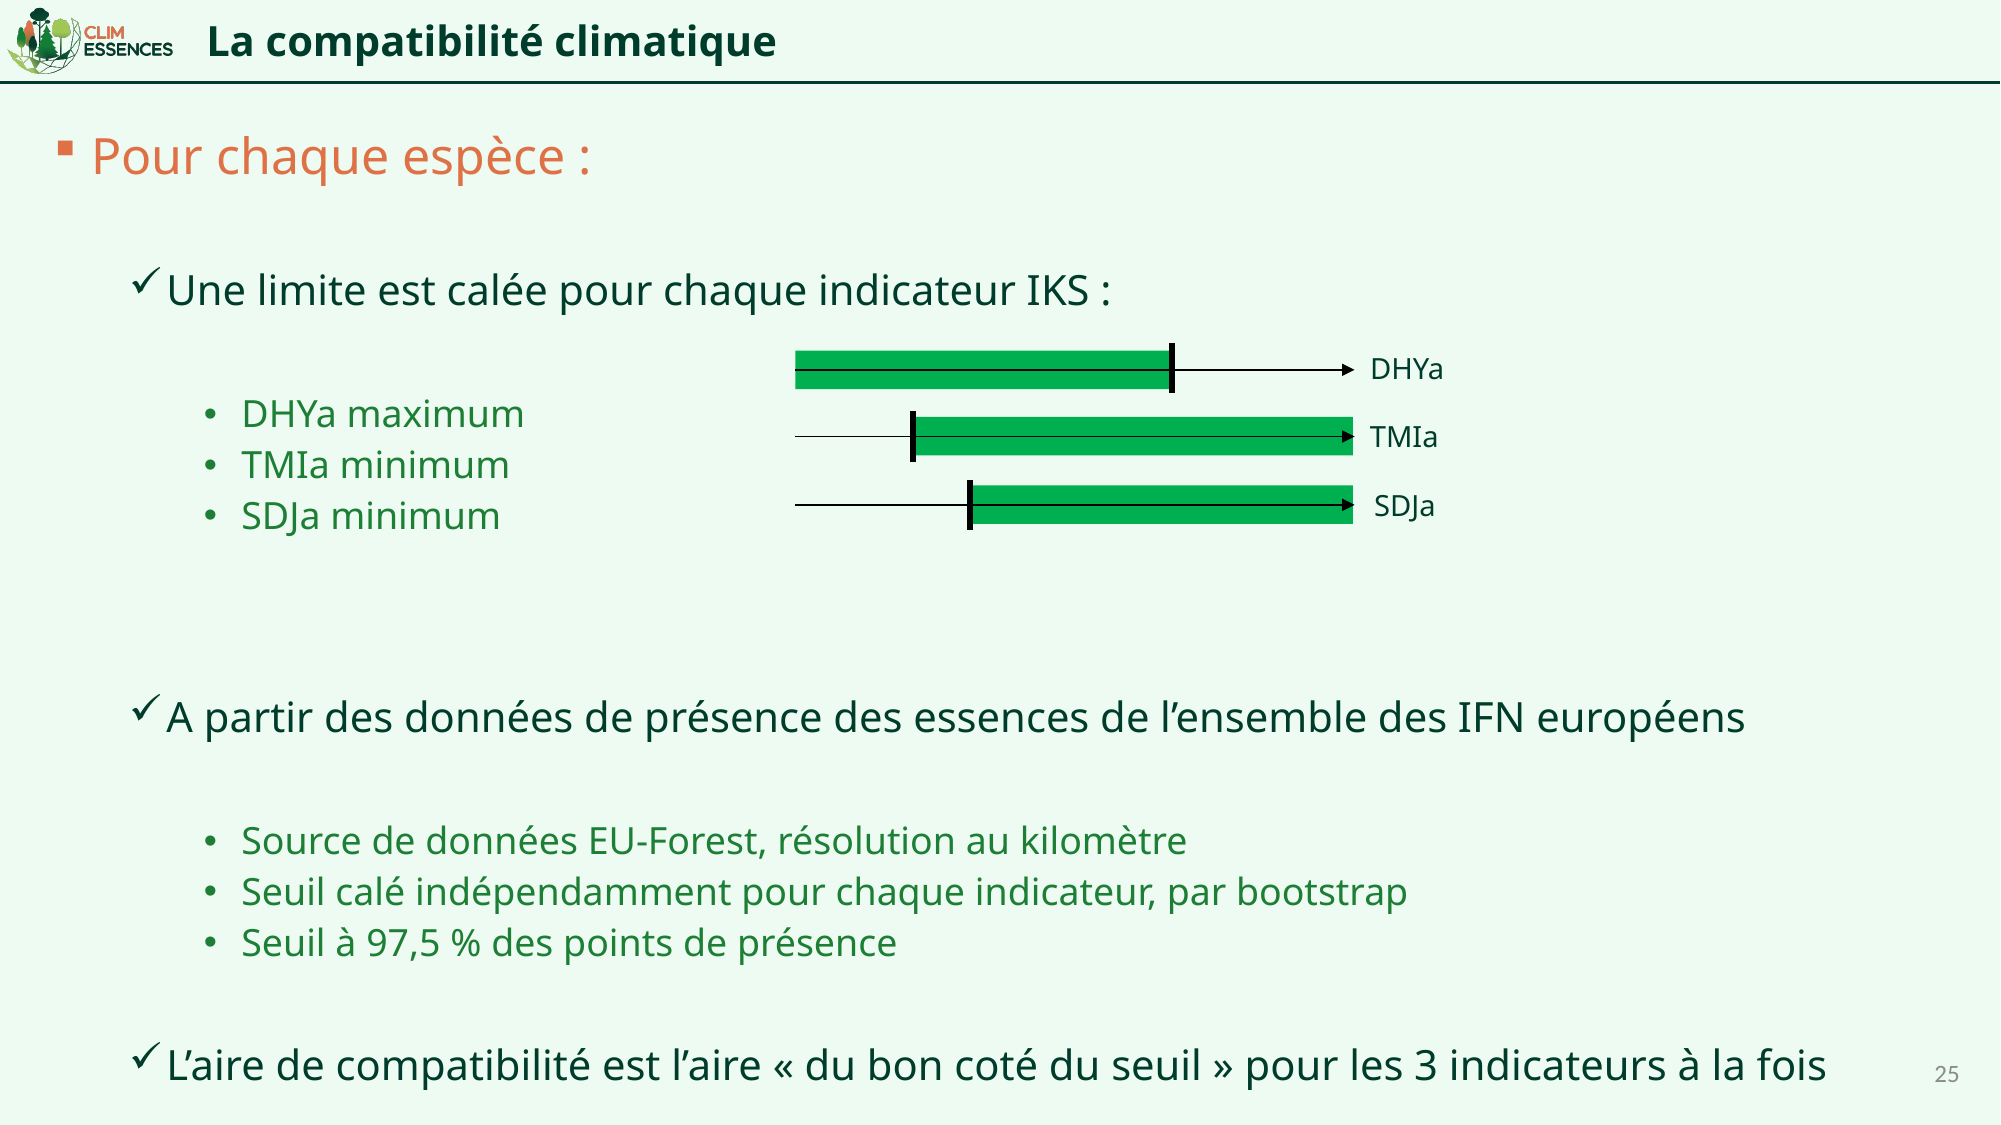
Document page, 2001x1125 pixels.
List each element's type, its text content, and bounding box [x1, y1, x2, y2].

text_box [795, 342, 1462, 531]
slide_number 25 [1524, 1042, 1975, 1103]
picture [7, 7, 173, 74]
list Pour chaque espèce : Une limite est calée pour chaque indicateur IKS : DHYa maximum TMIa minimum SDJa minimum A partir des données de présence des essences de l’ensemble des IFN européens Source de données EU-Forest, résolution au kilomètre Seuil calé indépendamment pour chaque indicateur, par bootstrap Seuil à 97,5 % des points de présence L’aire de compatibilité est l’aire « du bon coté du seuil » pour les 3 indicateurs à la fois Si au moins un indicateur franchit le seuil  incompatibilité [39, 123, 2000, 1125]
title La compatibilité climatique [191, 12, 1917, 73]
